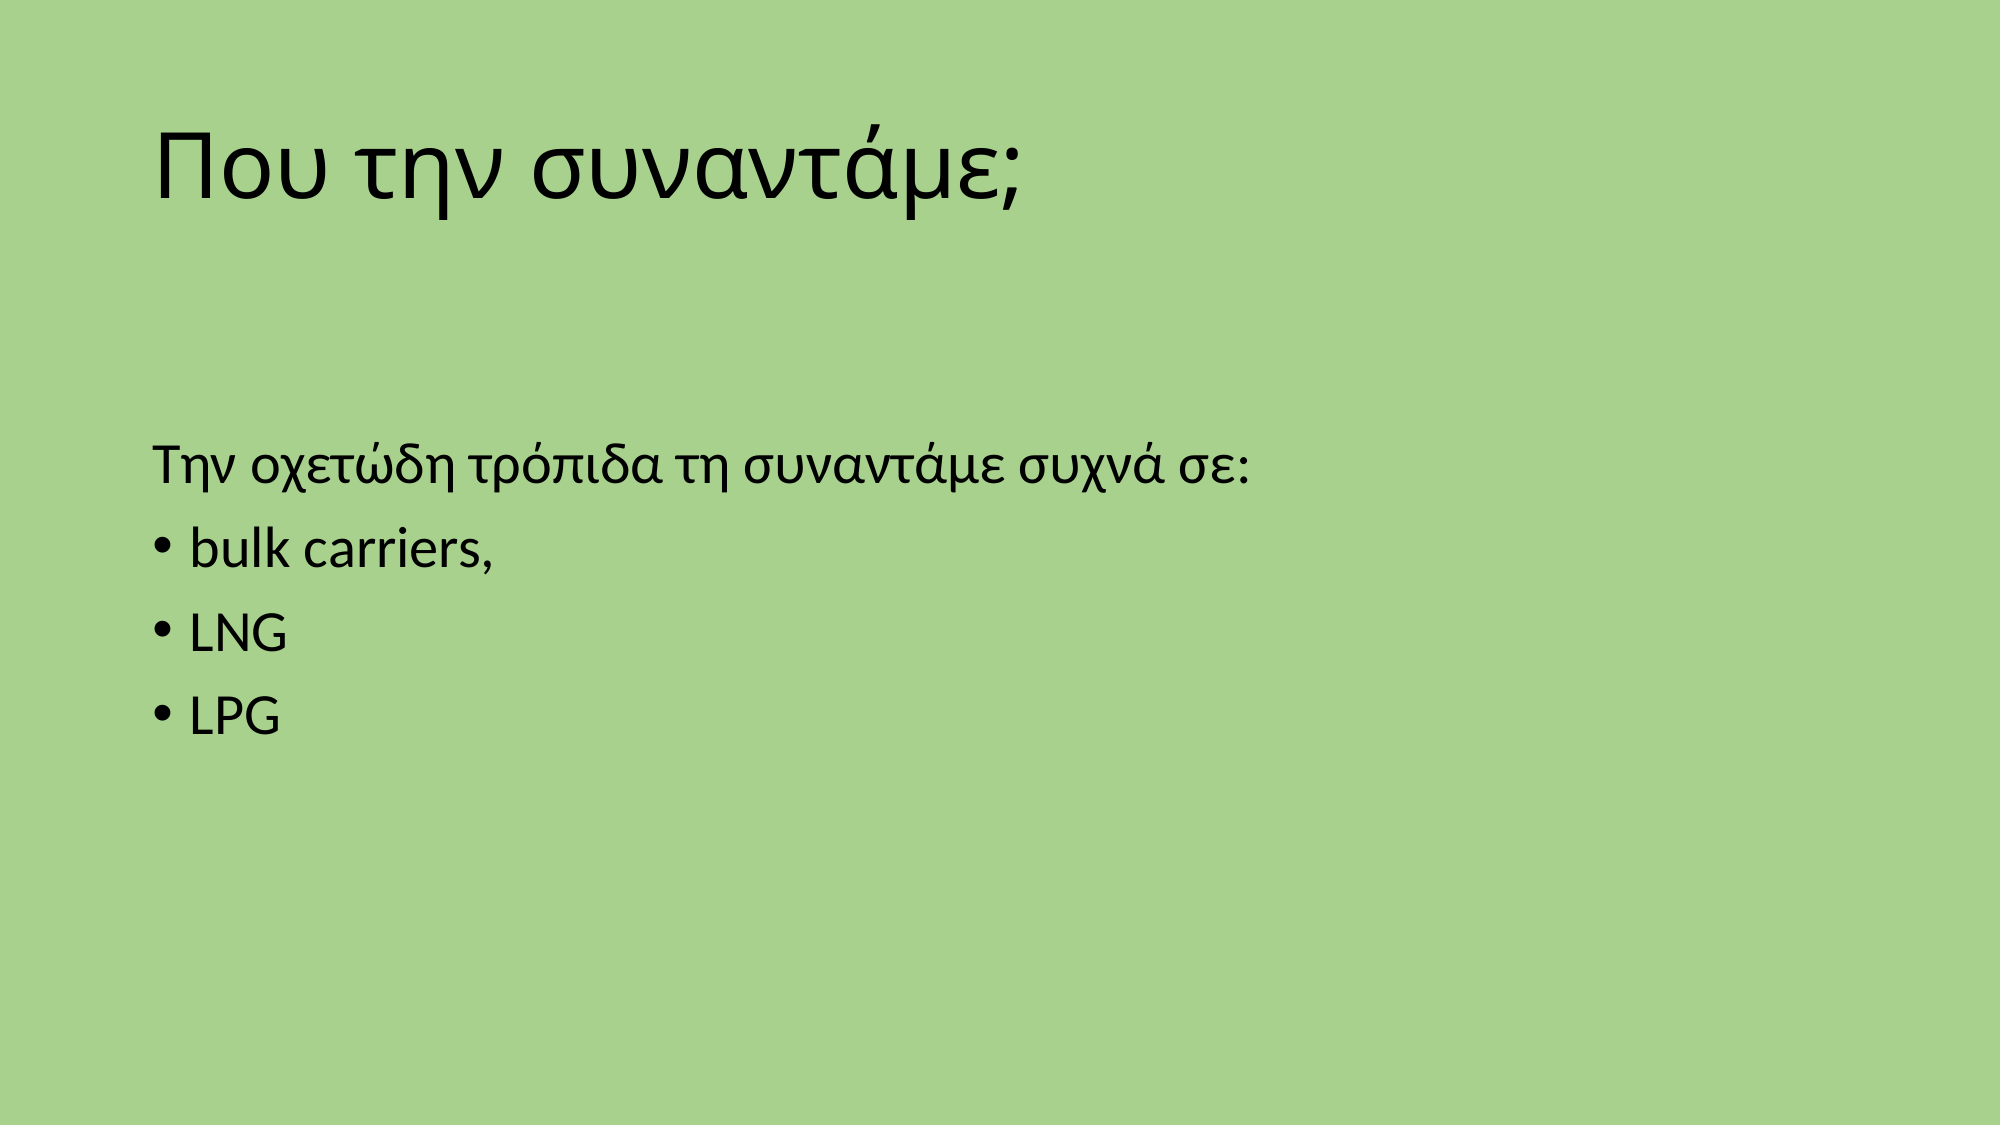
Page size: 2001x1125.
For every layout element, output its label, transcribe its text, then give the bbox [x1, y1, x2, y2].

list Την οχετώδη τρόπιδα τη συναντάμε συχνά σε: bulk carriers, LNG LPG [137, 425, 1863, 1014]
title Που την συναντάμε; [137, 59, 1863, 278]
